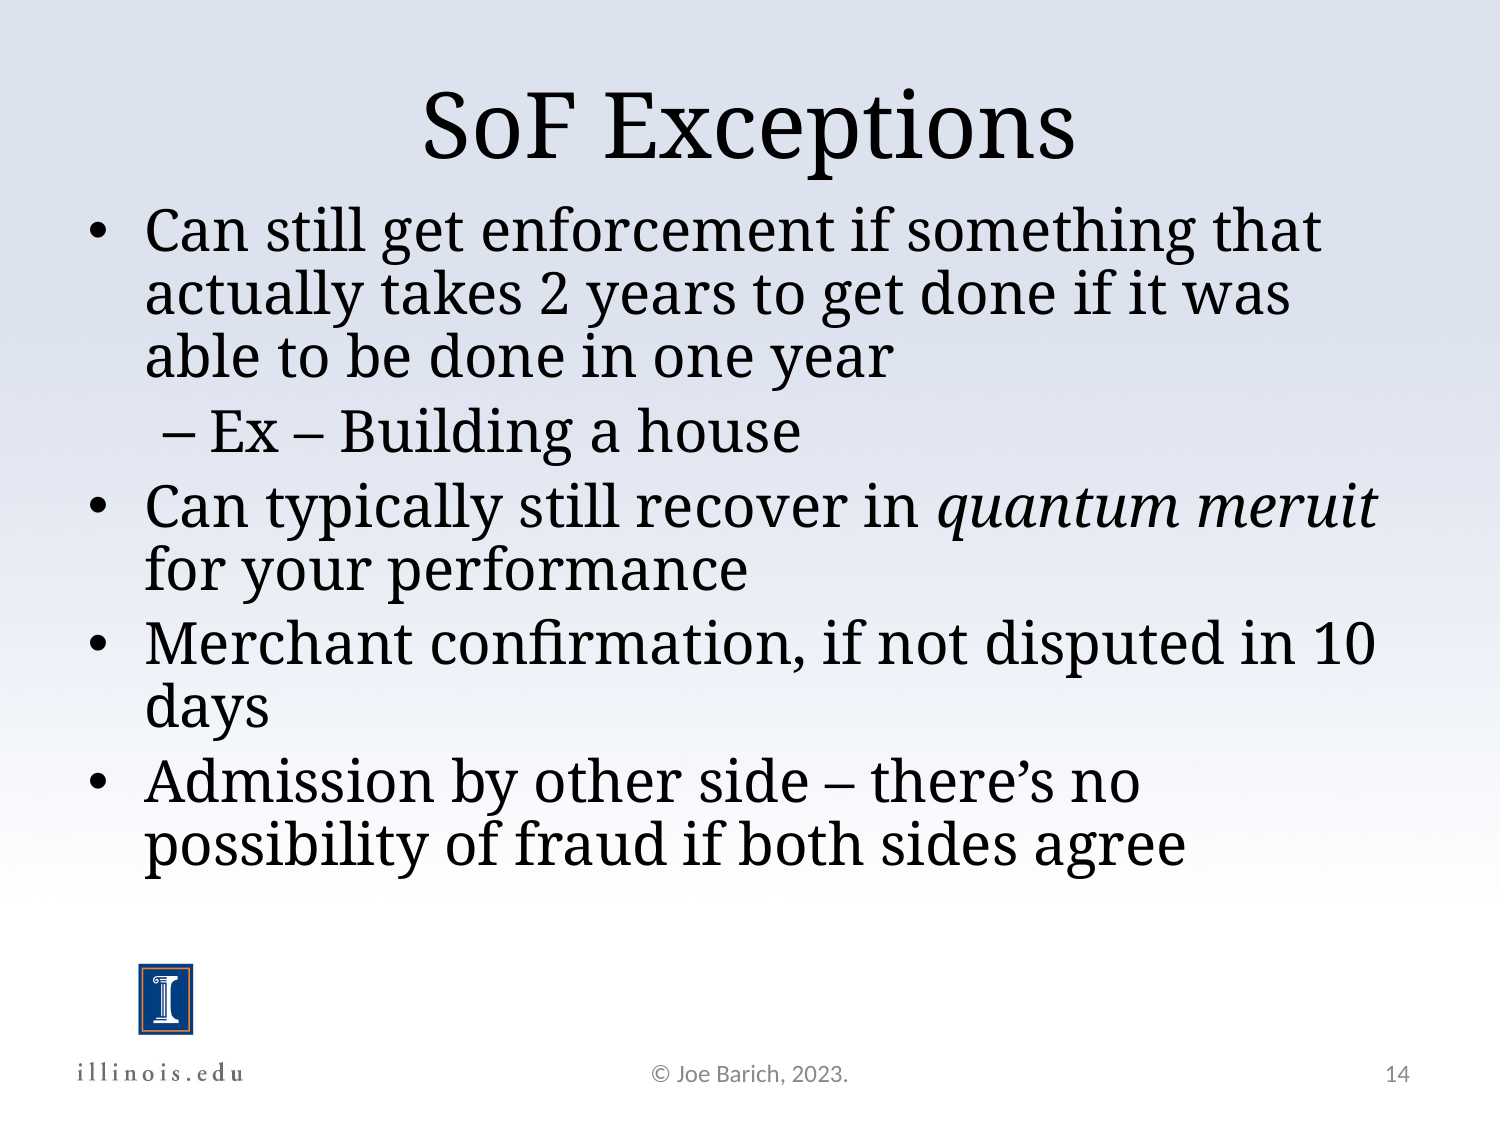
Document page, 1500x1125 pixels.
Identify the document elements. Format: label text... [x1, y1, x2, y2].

footer © Joe Barich, 2023. [512, 1042, 988, 1103]
list Can still get enforcement if something that actually takes 2 years to get done if it was able to be done in one year Ex – Building a house Can typically still recover in quantum meruit for your performance Merchant confirmation, if not disputed in 10 days Admission by other side – there’s no possibility of fraud if both sides agree [72, 193, 1424, 882]
slide_number 14 [1074, 1042, 1425, 1103]
title SoF Exceptions [74, 44, 1426, 199]
picture [0, 0, 1500, 1125]
